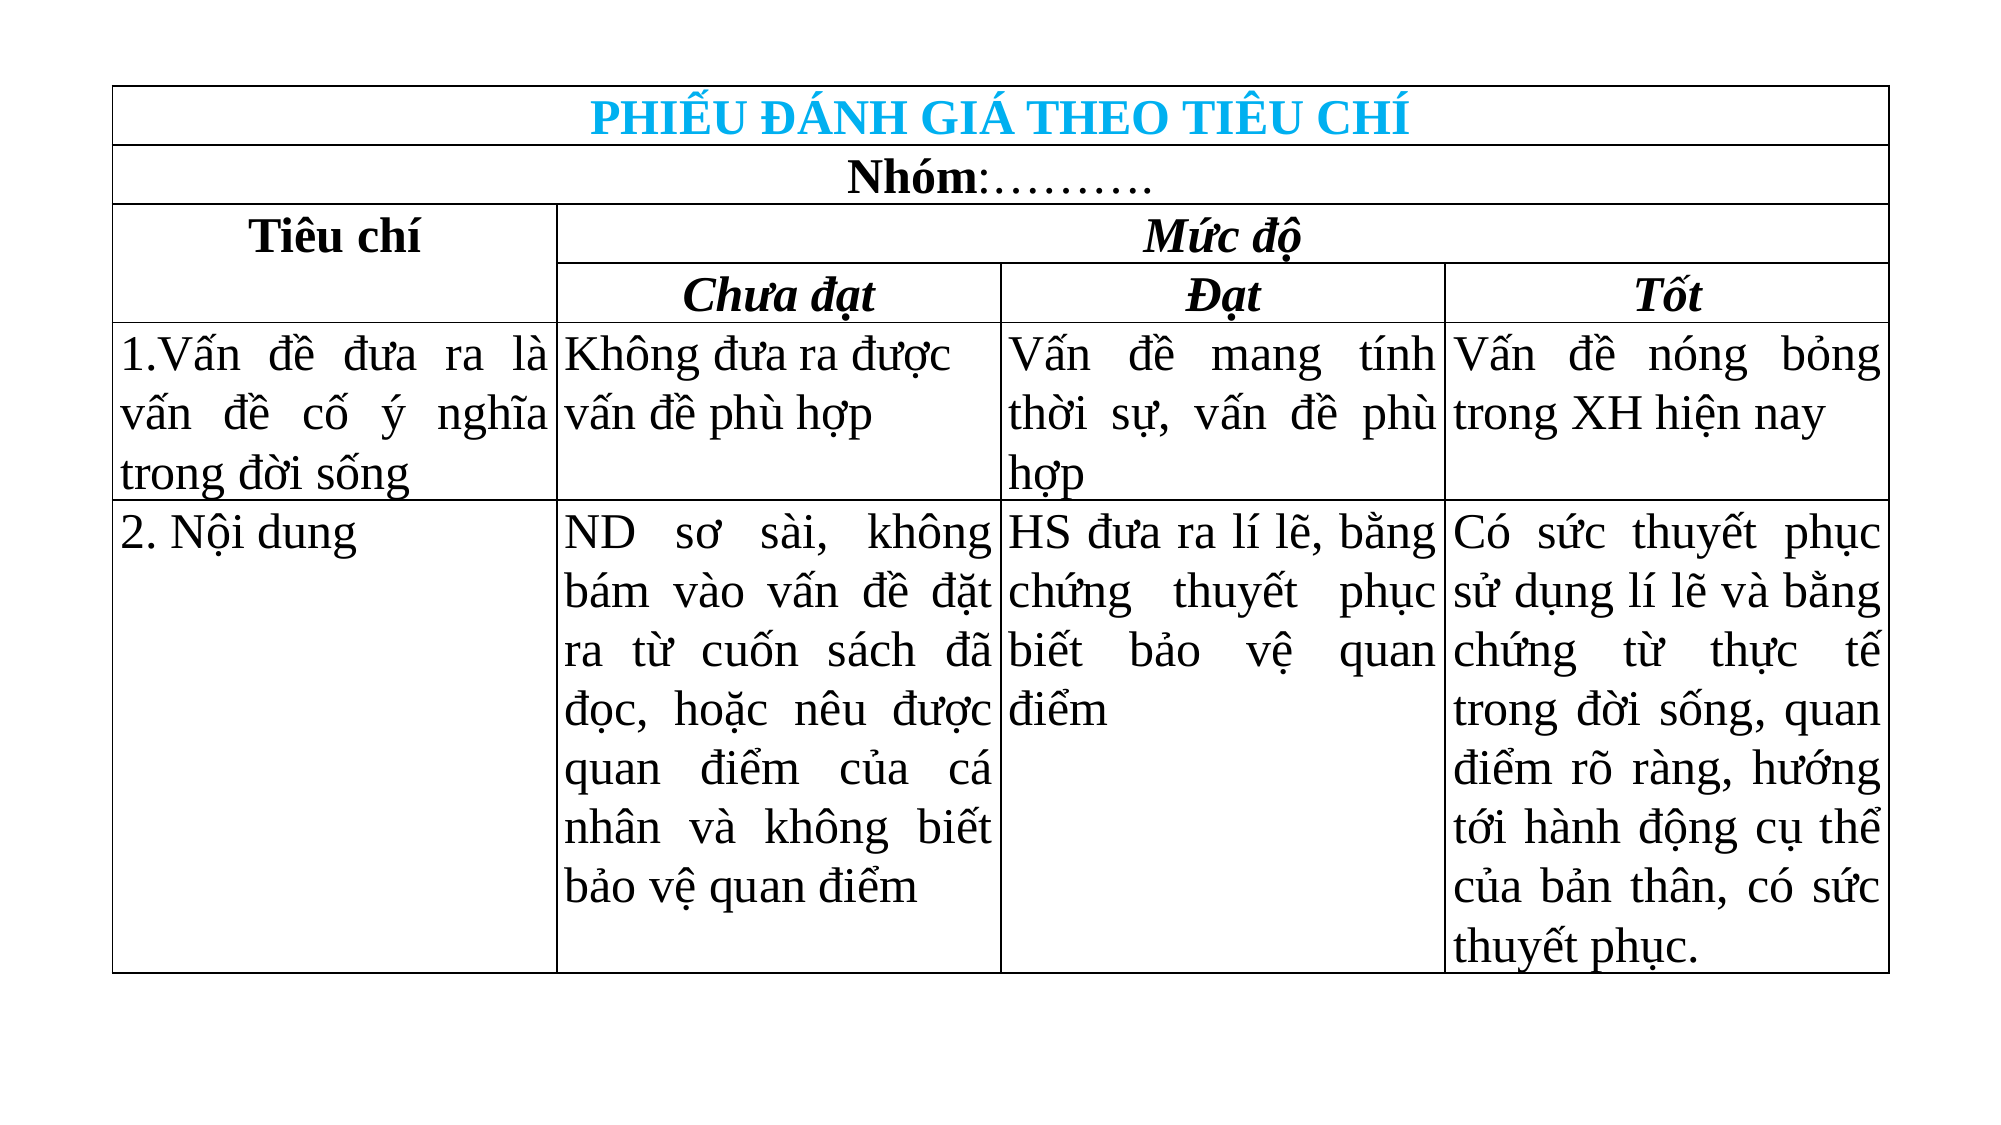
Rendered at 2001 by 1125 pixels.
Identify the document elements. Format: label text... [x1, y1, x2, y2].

table_cell 2. Nội dung [113, 501, 556, 972]
table_cell Chưa đạt [558, 264, 1000, 322]
table_cell Đạt [1002, 264, 1444, 322]
table_cell Tiêu chí [113, 205, 556, 322]
table_cell HS đưa ra lí lẽ, bằng chứng thuyết phục biết bảo vệ quan điểm [1002, 501, 1444, 972]
table_cell Có sức thuyết phục sử dụng lí lẽ và bằng chứng từ thực tế trong đời sống, quan điểm rõ ràng, hướng tới hành động cụ thể của bản thân, có sức thuyết phục. [1446, 501, 1888, 972]
table_cell Không đưa ra được vấn đề phù hợp [558, 323, 1000, 499]
table_cell 1.Vấn đề đưa ra là vấn đề cố ý nghĩa trong đời sống [113, 323, 556, 499]
table_cell Vấn đề mang tính thời sự, vấn đề phù hợp [1002, 323, 1444, 499]
table_cell ND sơ sài, không bám vào vấn đề đặt ra từ cuốn sách đã đọc, hoặc nêu được quan điểm của cá nhân và không biết bảo vệ quan điểm [558, 501, 1000, 972]
table_header PHIẾU ĐÁNH GIÁ THEO TIÊU CHÍ [113, 87, 1888, 144]
table_cell Mức độ [558, 205, 1888, 262]
table_cell Vấn đề nóng bỏng trong XH hiện nay [1446, 323, 1888, 499]
table_cell Tốt [1446, 264, 1888, 322]
table_cell Nhóm:………. [113, 146, 1888, 203]
